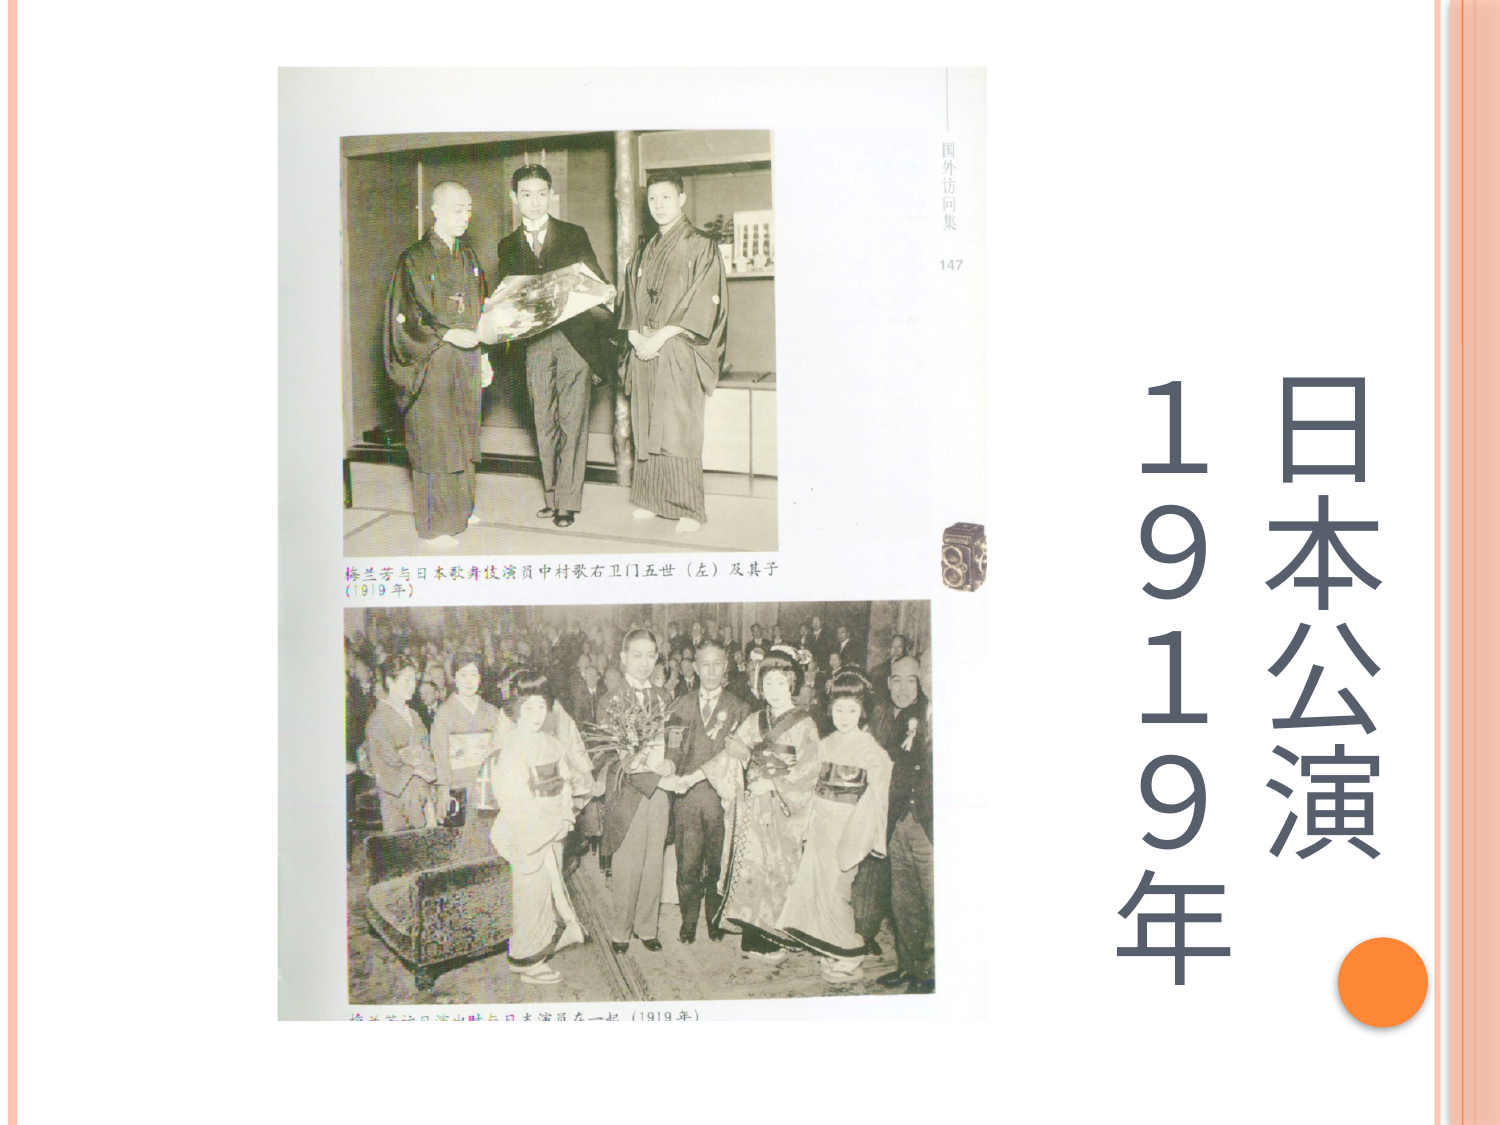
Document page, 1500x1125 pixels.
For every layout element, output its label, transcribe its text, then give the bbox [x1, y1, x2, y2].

title 日本公演 １９１９年 [1087, 125, 1425, 1005]
picture [153, 68, 1110, 1020]
